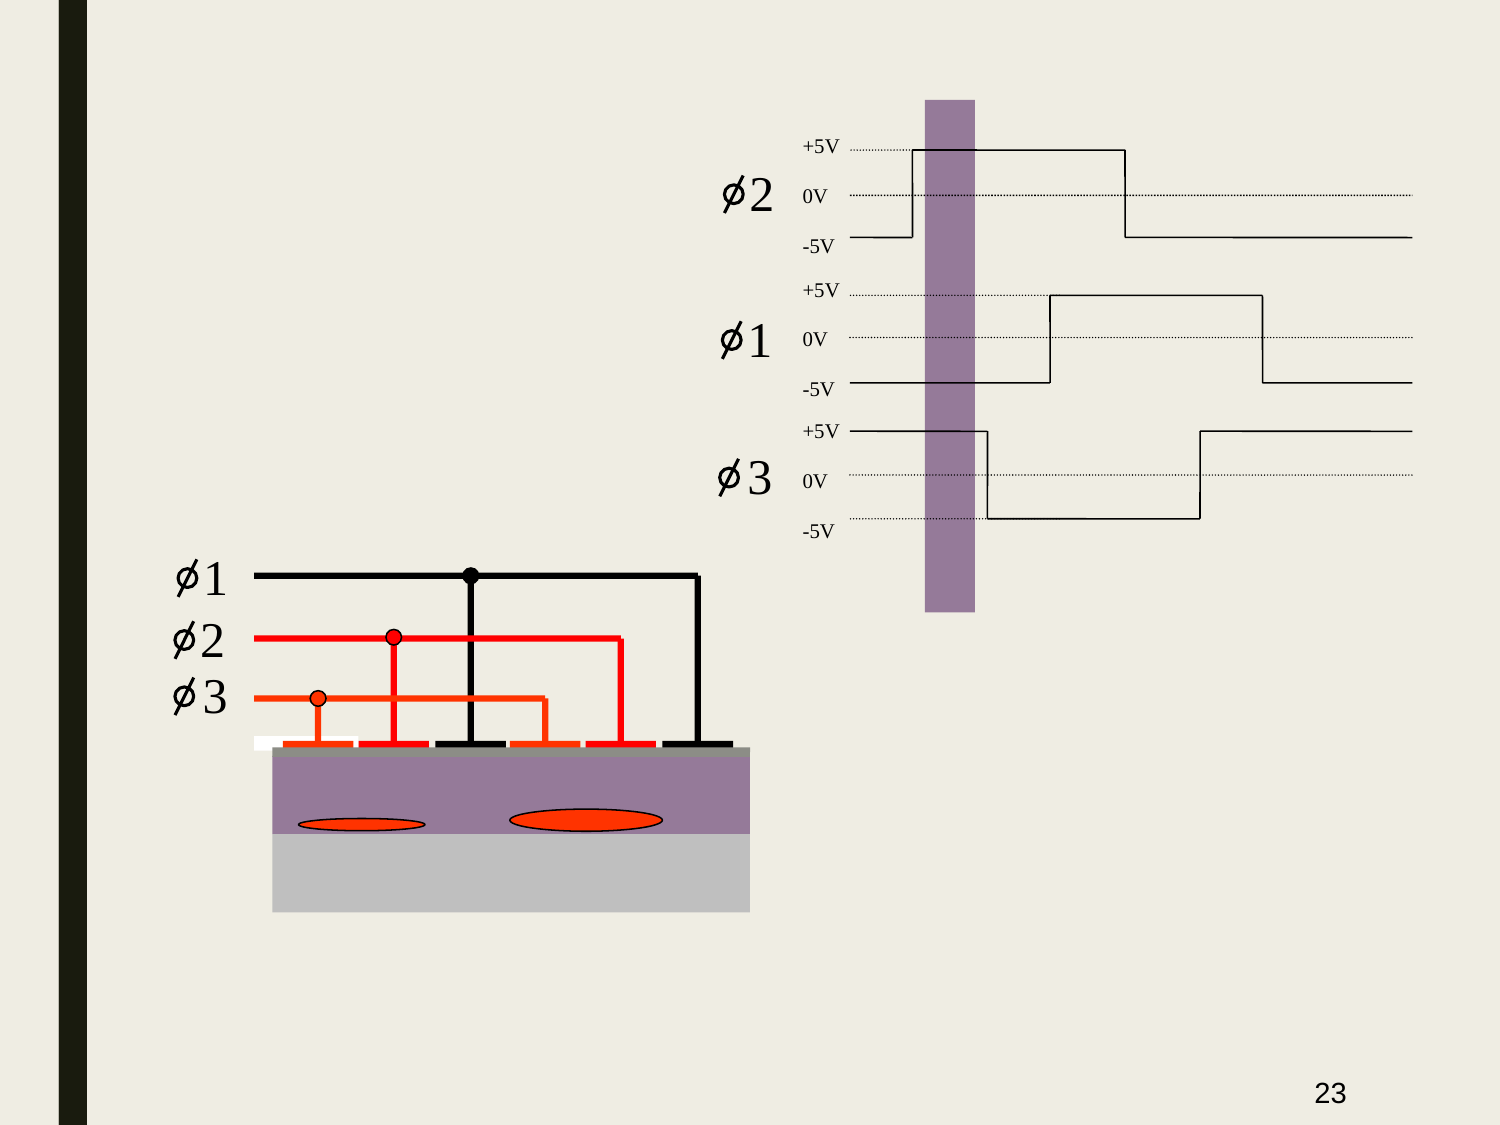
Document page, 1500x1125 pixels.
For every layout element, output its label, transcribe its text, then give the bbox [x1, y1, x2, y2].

text_box [298, 818, 426, 831]
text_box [849, 431, 1413, 519]
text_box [849, 295, 1413, 383]
text_box [310, 690, 326, 698]
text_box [849, 149, 1413, 238]
text_box [924, 519, 975, 613]
text_box [924, 99, 975, 149]
text_box [924, 238, 975, 295]
text_box [254, 736, 282, 751]
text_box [722, 299, 788, 375]
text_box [282, 698, 354, 746]
slide_number 23 [1165, 1058, 1362, 1125]
text_box [509, 809, 663, 832]
text_box +5V 0V -5V [787, 125, 855, 265]
text_box [272, 834, 750, 913]
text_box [724, 154, 790, 230]
text_box [354, 736, 358, 751]
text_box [662, 575, 734, 746]
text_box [509, 698, 581, 746]
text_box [435, 575, 506, 746]
text_box [385, 629, 402, 638]
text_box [178, 537, 244, 613]
text_box [272, 755, 750, 834]
text_box [924, 384, 975, 430]
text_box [585, 638, 656, 746]
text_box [174, 656, 243, 732]
text_box +5V 0V -5V [787, 409, 855, 550]
text_box +5V 0V -5V [787, 268, 855, 409]
text_box [463, 567, 479, 575]
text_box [358, 638, 429, 746]
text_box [719, 437, 788, 513]
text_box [174, 599, 240, 656]
